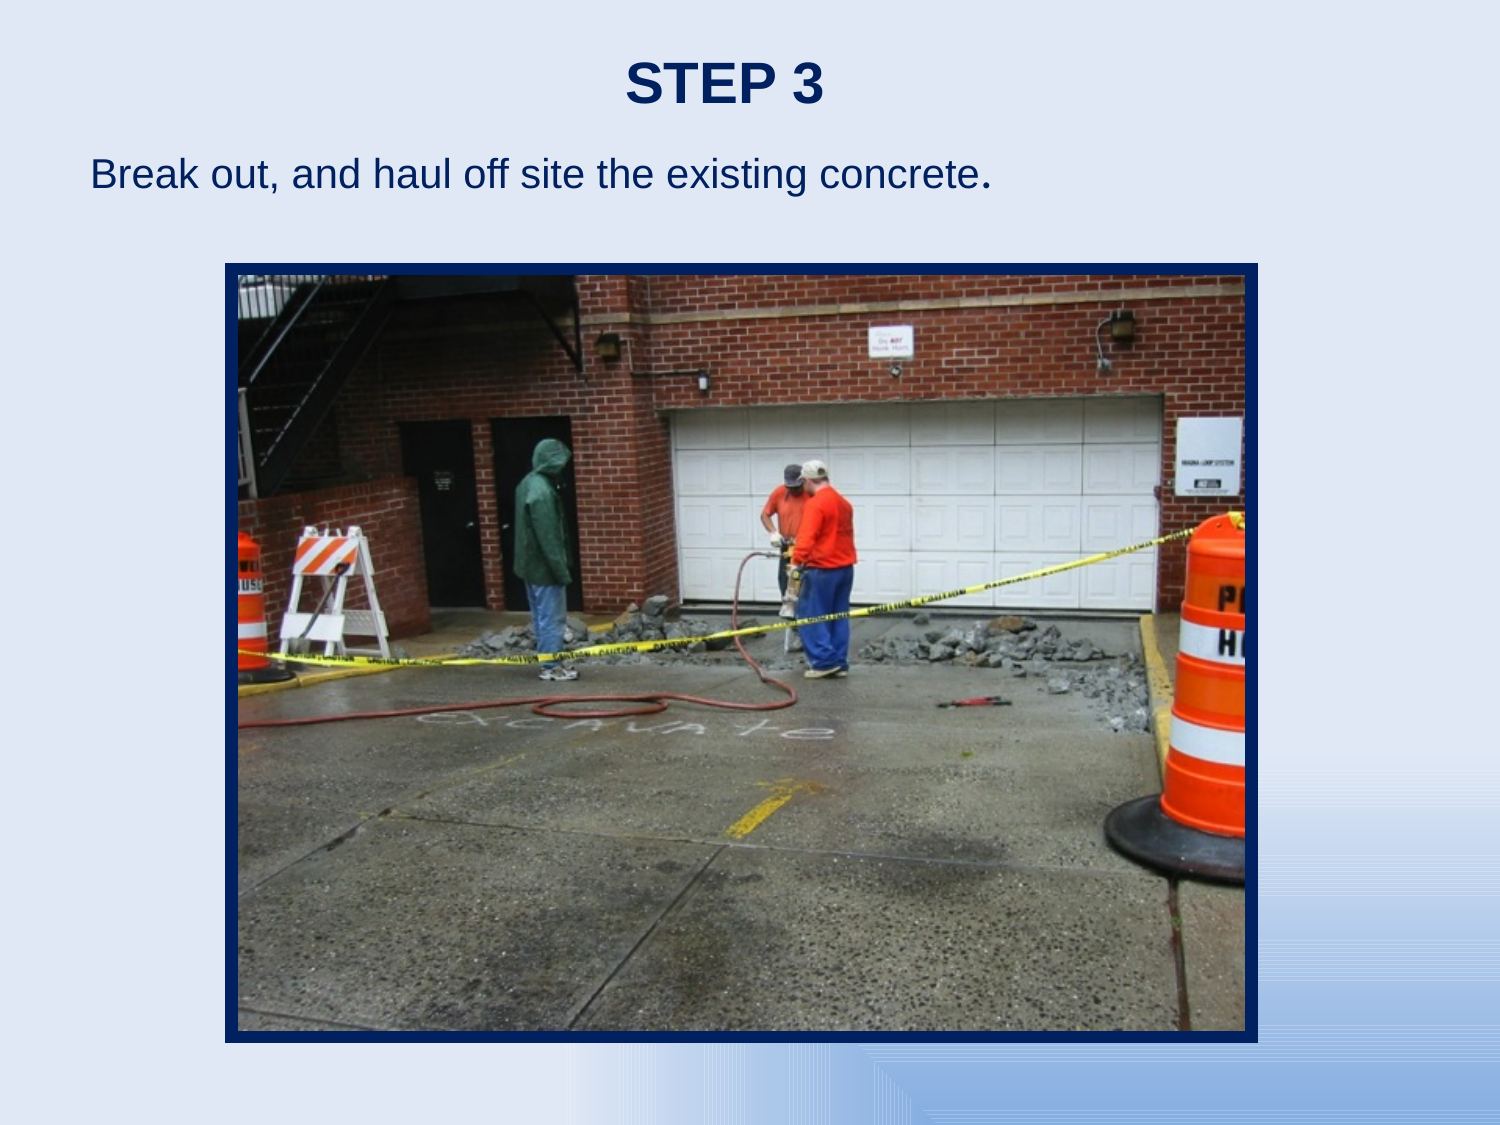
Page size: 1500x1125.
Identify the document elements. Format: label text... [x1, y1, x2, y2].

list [237, 274, 1246, 1031]
text_box STEP 3 [424, 37, 1025, 123]
title Break out, and haul off site the existing concrete. [75, 45, 1425, 233]
